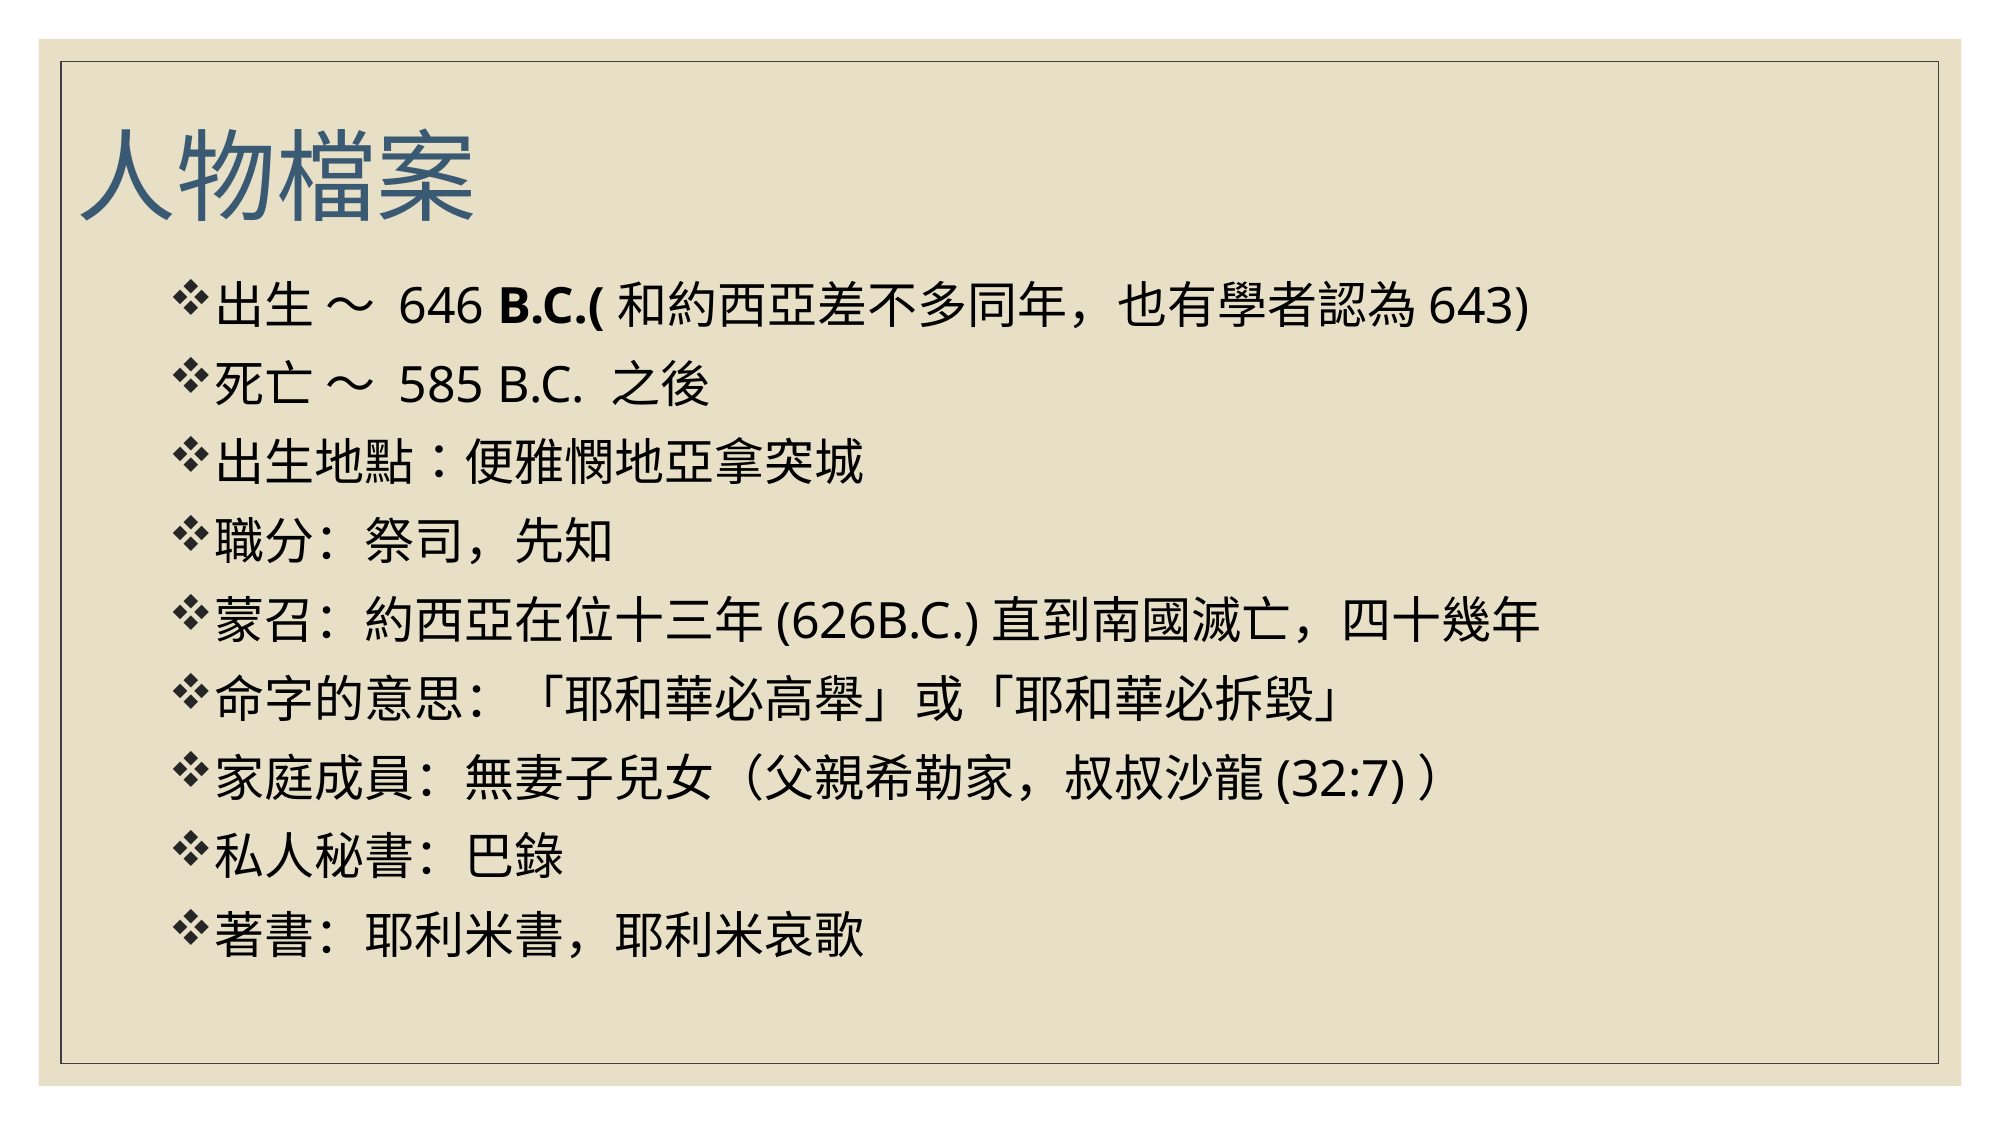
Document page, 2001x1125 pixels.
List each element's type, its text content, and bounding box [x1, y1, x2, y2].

text_box 出生 ～ 646 B.C.(和約西亞差不多同年，也有學者認為643) 死亡 ～ 585 B.C. 之後 出生地點：便雅憫地亞拿突城 職分：祭司，先知 蒙召：約西亞在位十三年(626B.C.)直到南國滅亡，四十幾年 命字的意思：「耶和華必高舉」或「耶和華必拆毀」 家庭成員：無妻子兒女（父親希勒家，叔叔沙龍(32:7)） 私人秘書：巴錄 著書：耶利米書，耶利米哀歌 [153, 265, 1804, 1051]
title 人物檔案 [61, 68, 1712, 294]
